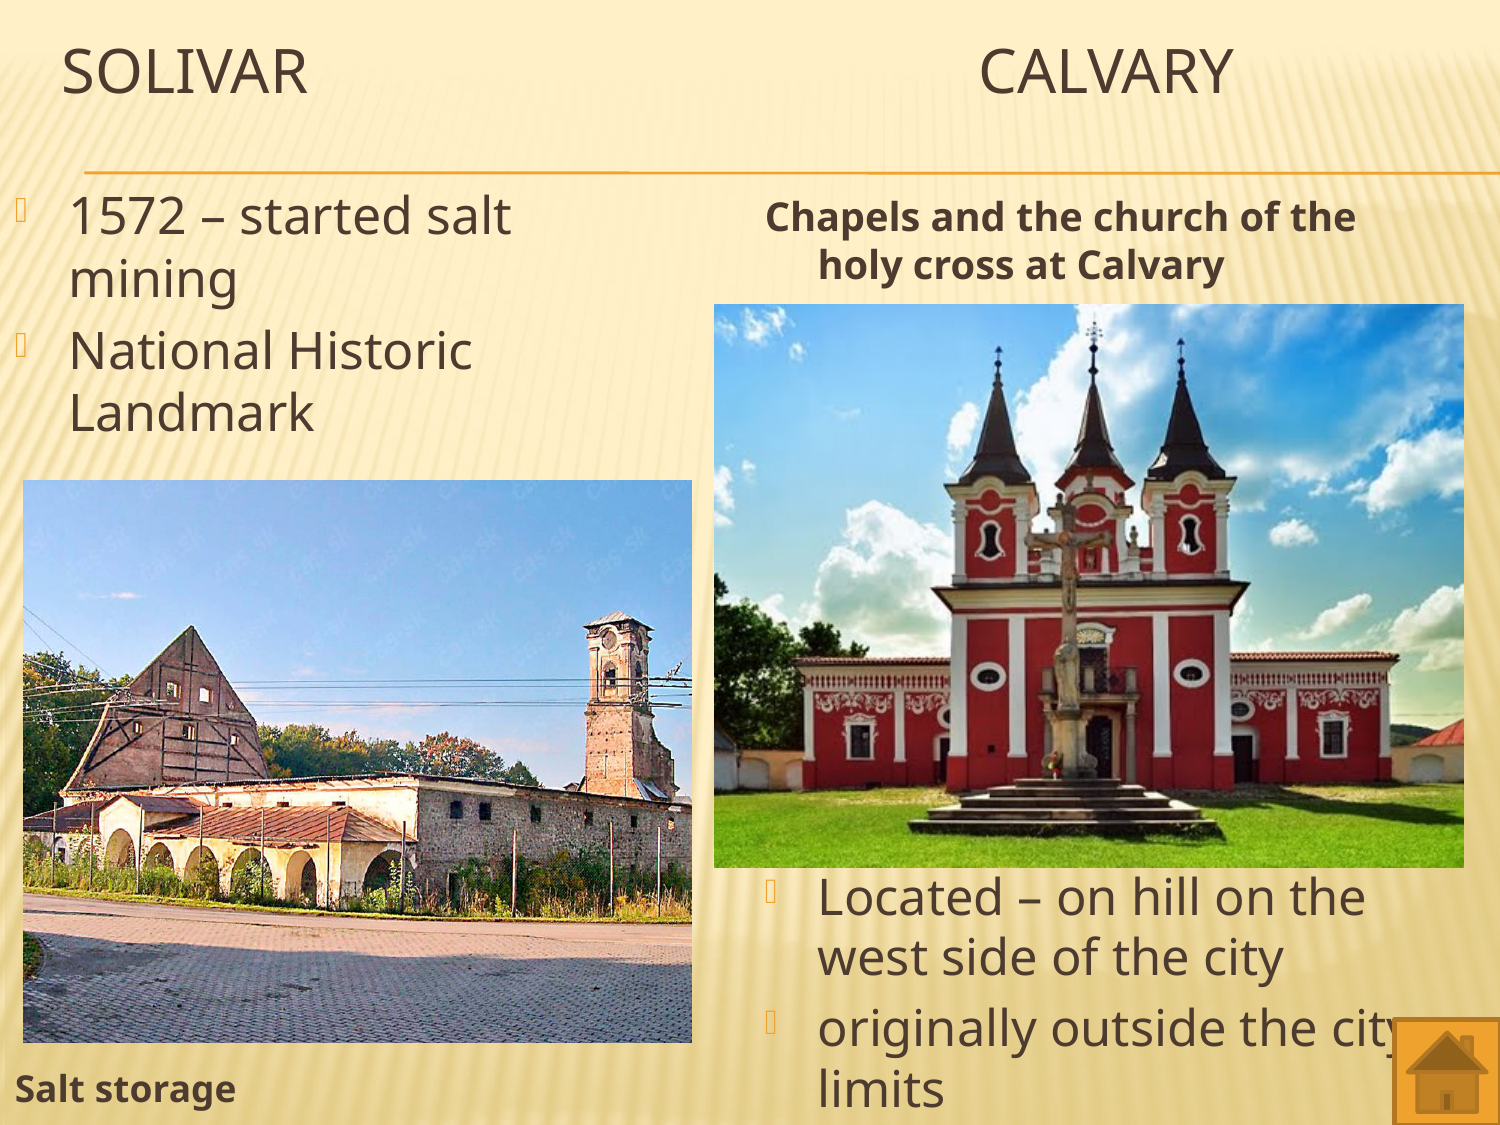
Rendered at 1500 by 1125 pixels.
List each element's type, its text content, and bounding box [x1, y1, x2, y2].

text_box [1392, 1017, 1500, 1125]
list Chapels and the church of the holy cross at Calvary Located – on hill on the west side of the city originally outside the city limits [750, 128, 1463, 304]
list Chapels and the church of the holy cross at Calvary Located – on hill on the west side of the city originally outside the city limits [750, 883, 1463, 1125]
table_cell [16, 484, 688, 1058]
picture [23, 480, 692, 1044]
list 1572 – started salt mining National Historic Landmark Salt storage [0, 175, 688, 1125]
title Solivar Calvary [46, 0, 1472, 138]
table_cell [750, 876, 1463, 882]
picture [714, 304, 1464, 868]
